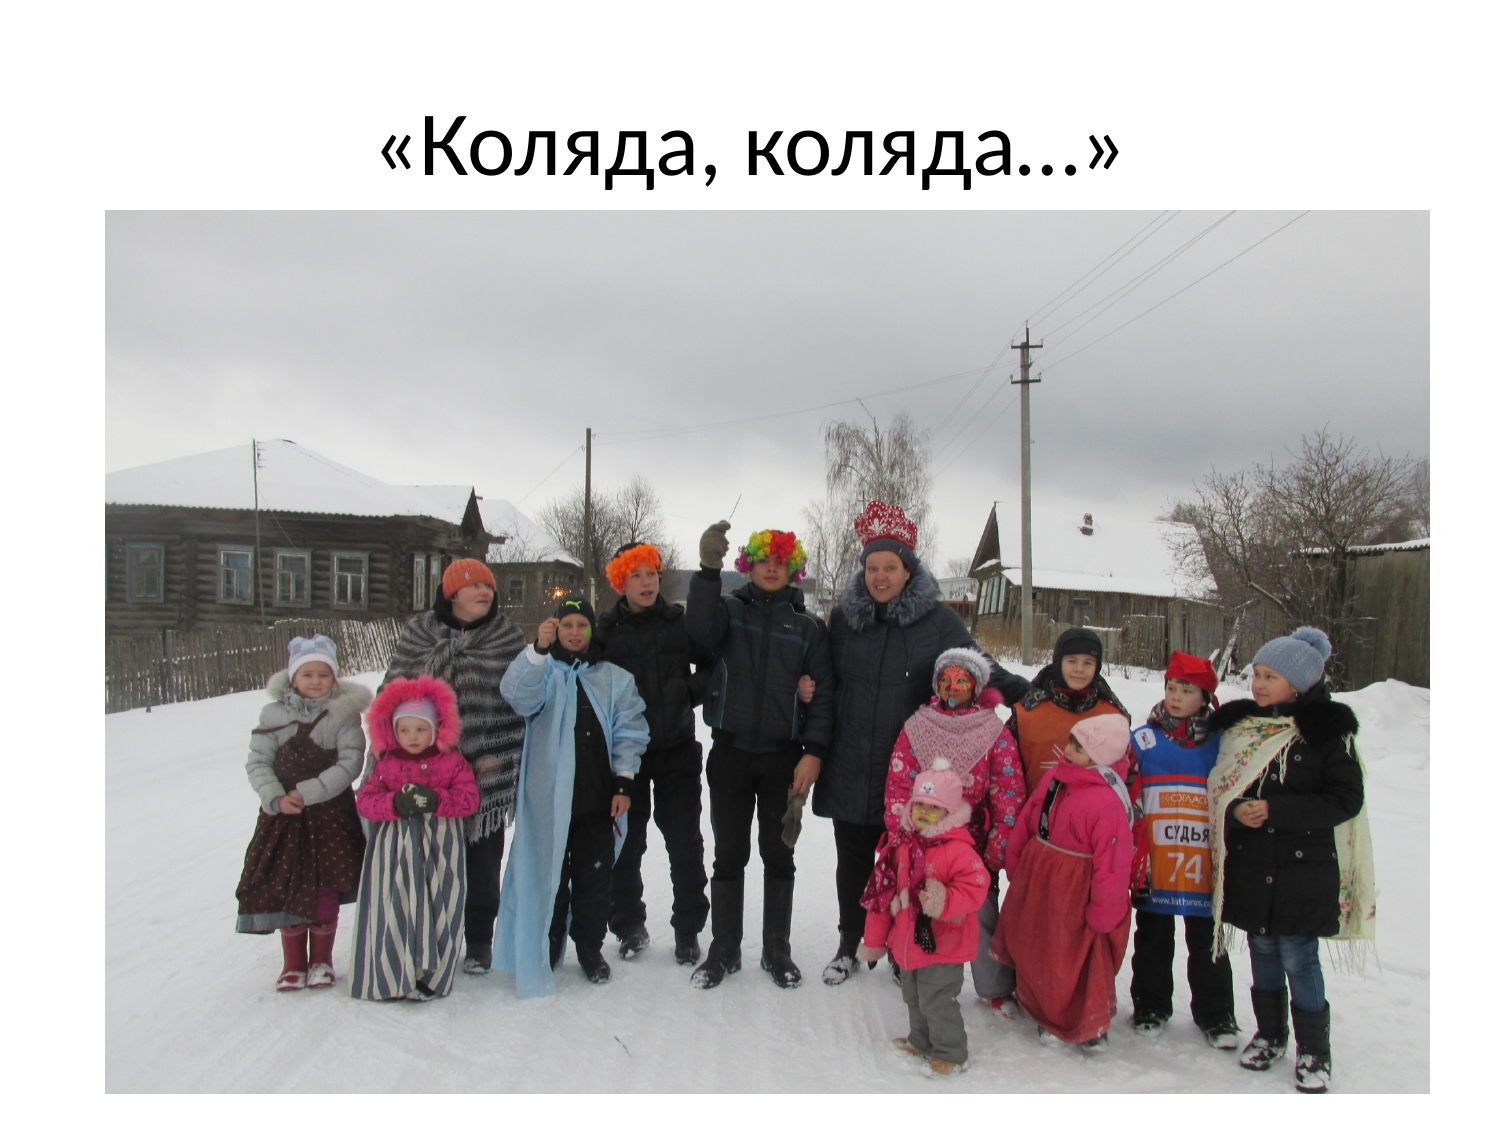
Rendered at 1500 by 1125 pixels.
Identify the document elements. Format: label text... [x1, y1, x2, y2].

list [105, 210, 1430, 1094]
title «Коляда, коляда…» [75, 45, 1425, 233]
